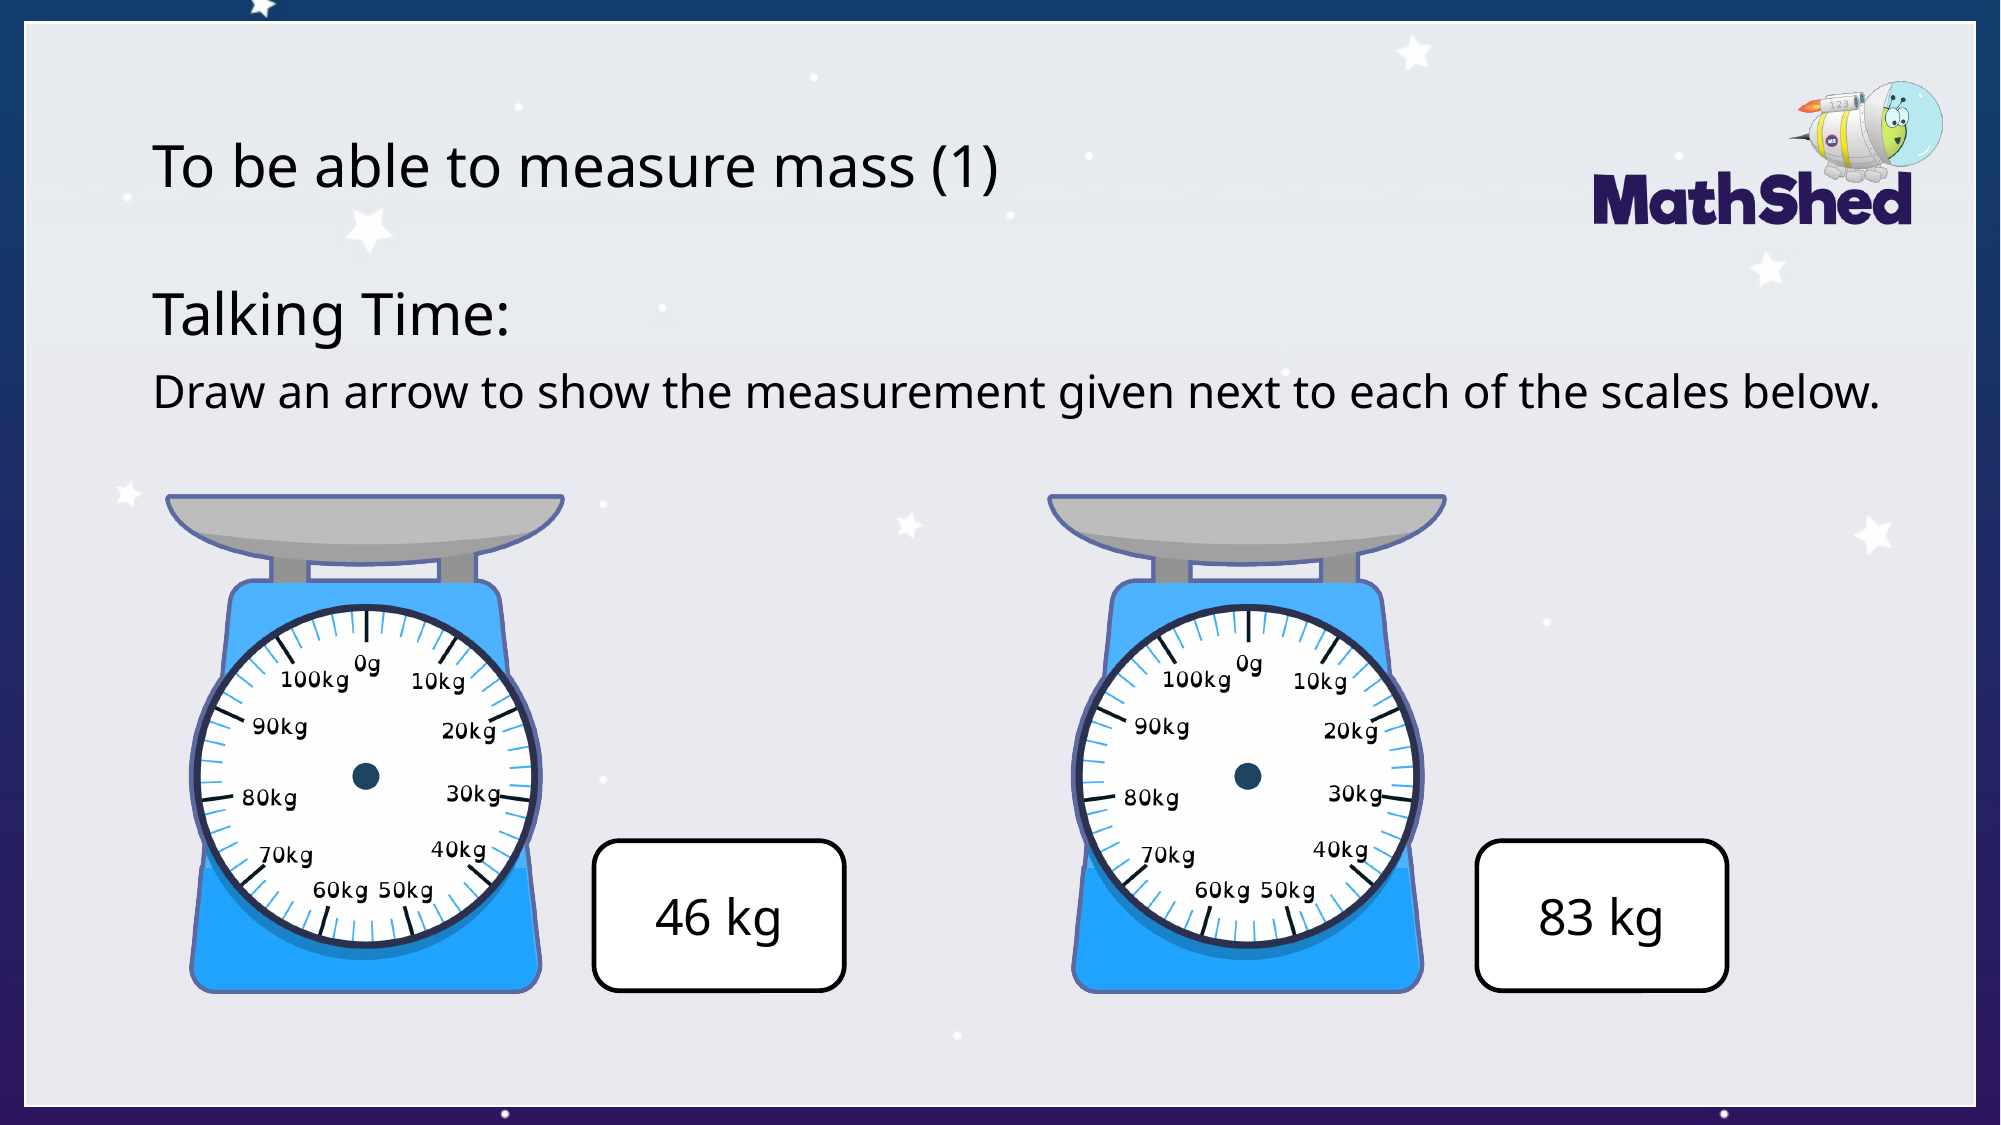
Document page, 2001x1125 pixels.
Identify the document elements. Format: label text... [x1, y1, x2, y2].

title To be able to measure mass (1) [137, 59, 1578, 278]
picture [0, 0, 2001, 1125]
list Talking Time: Draw an arrow to show the measurement given next to each of the scales below. [137, 277, 1945, 992]
text_box 83 kg [1475, 839, 1729, 992]
text_box 46 kg [593, 839, 846, 992]
